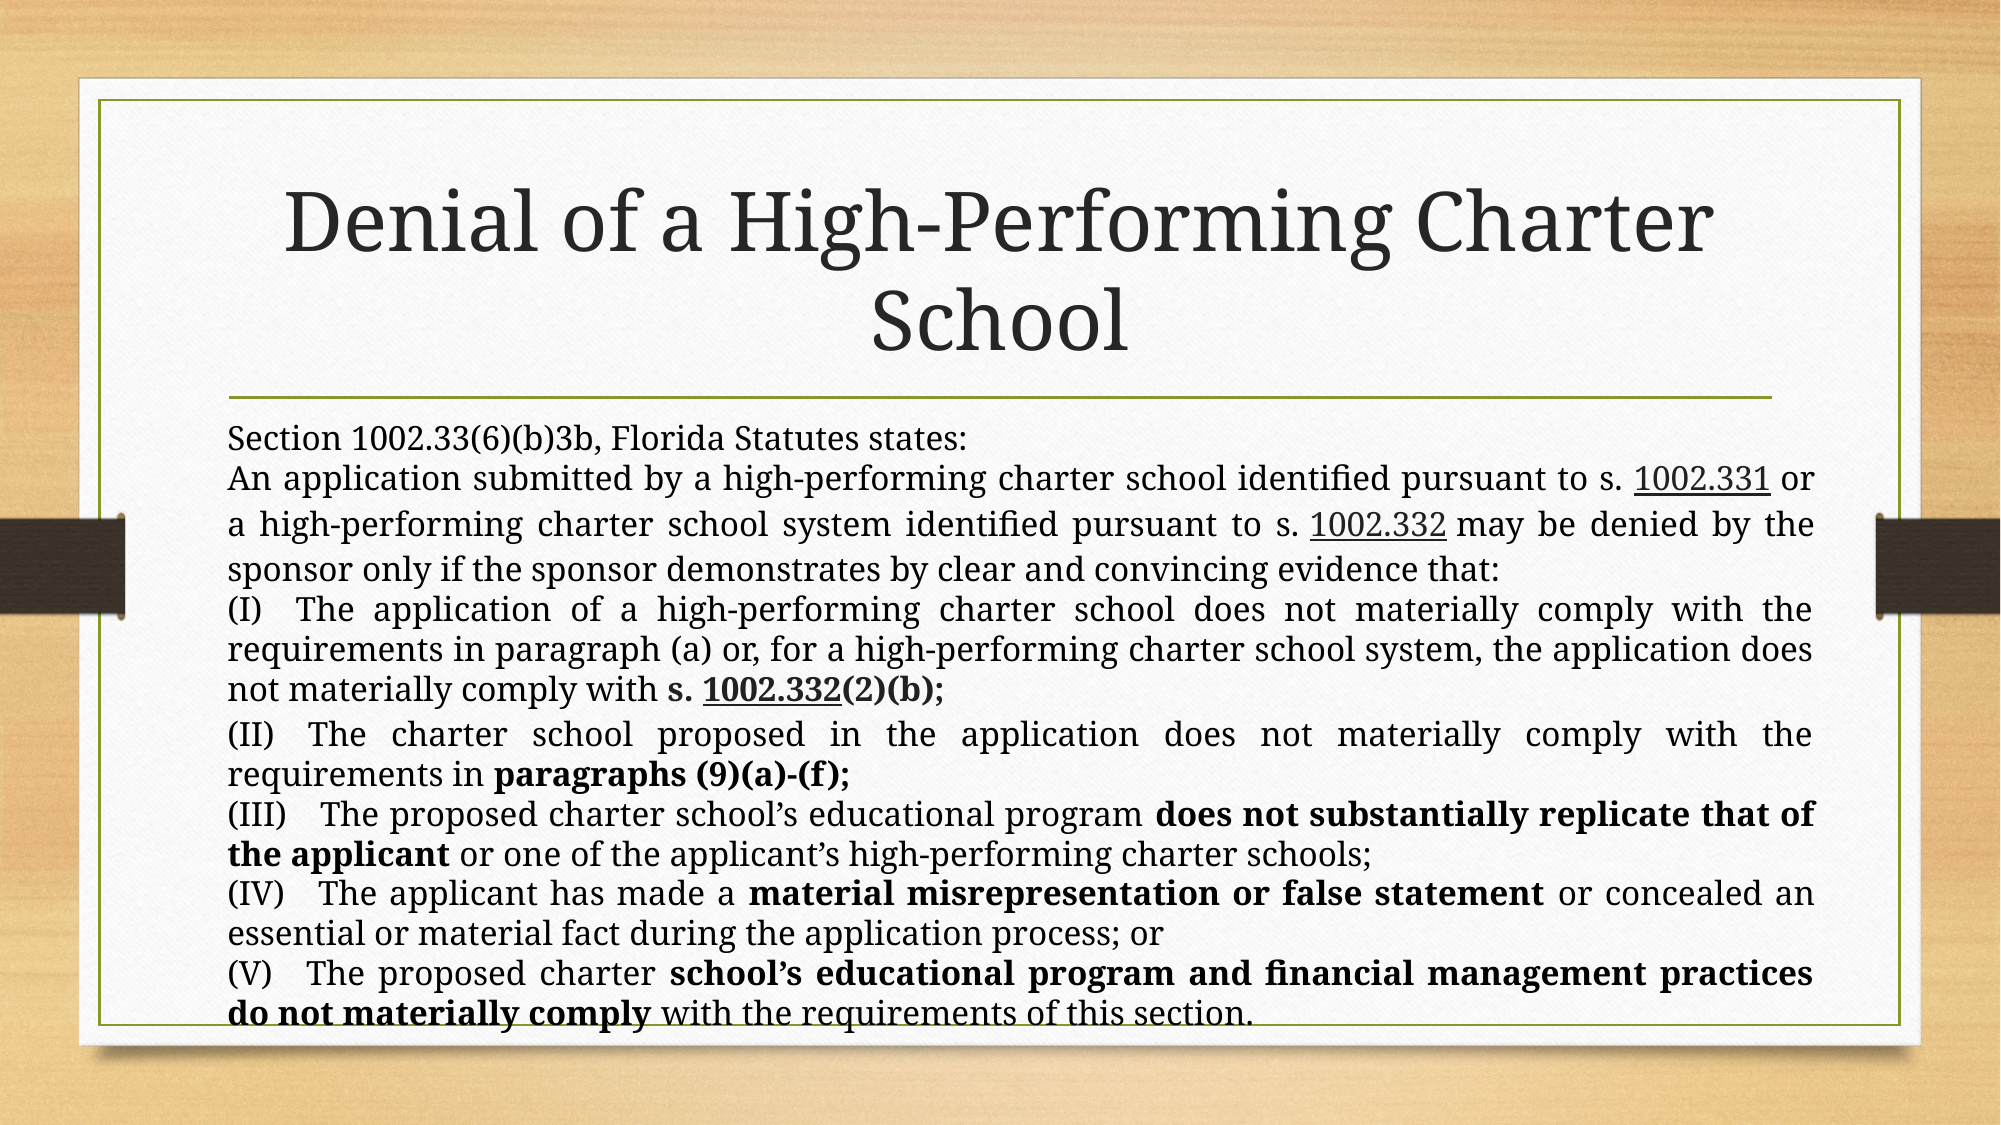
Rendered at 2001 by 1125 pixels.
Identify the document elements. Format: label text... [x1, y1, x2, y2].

text_box Section 1002.33(6)(b)3b, Florida Statutes states: An application submitted by a high-performing charter school identified pursuant to s. 1002.331 or a high-performing charter school system identified pursuant to s. 1002.332 may be denied by the sponsor only if the sponsor demonstrates by clear and convincing evidence that: (I) The application of a high-performing charter school does not materially comply with the requirements in paragraph (a) or, for a high-performing charter school system, the application does not materially comply with s. 1002.332(2)(b); (II) The charter school proposed in the application does not materially comply with the requirements in paragraphs (9)(a)-(f); (III) The proposed charter school’s educational program does not substantially replicate that of the applicant or one of the applicant’s high-performing charter schools; (IV) The applicant has made a material misrepresentation or false statement or concealed an essential or material fact during the application process; or (V) The proposed charter school’s educational program and financial management practices do not materially comply with the requirements of this section. [212, 410, 1831, 1040]
title Denial of a High-Performing Charter School [212, 161, 1788, 375]
picture [0, 0, 2001, 1125]
